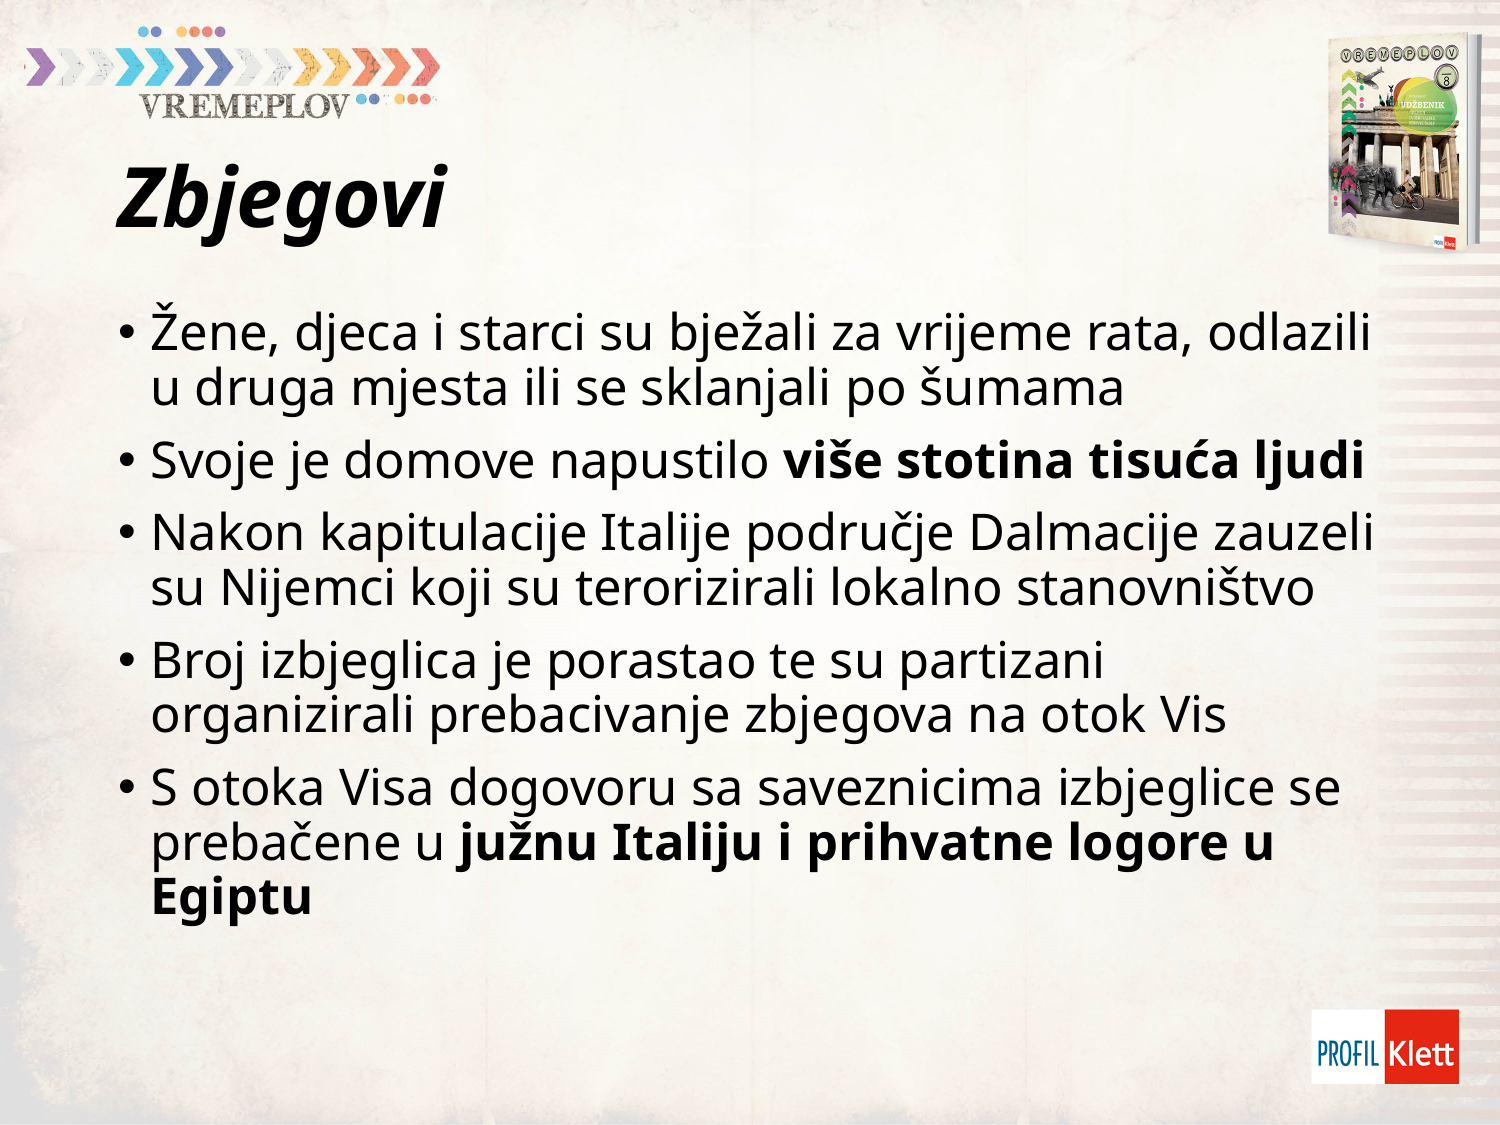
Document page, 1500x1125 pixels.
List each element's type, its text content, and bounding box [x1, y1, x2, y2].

title Zbjegovi [103, 92, 1397, 299]
picture [0, 0, 1500, 1125]
list Žene, djeca i starci su bježali za vrijeme rata, odlazili u druga mjesta ili se sklanjali po šumama Svoje je domove napustilo više stotina tisuća ljudi Nakon kapitulacije Italije područje Dalmacije zauzeli su Nijemci koji su terorizirali lokalno stanovništvo Broj izbjeglica je porastao te su partizani organizirali prebacivanje zbjegova na otok Vis S otoka Visa dogovoru sa saveznicima izbjeglice se prebačene u južnu Italiju i prihvatne logore u Egiptu [103, 299, 1397, 1014]
